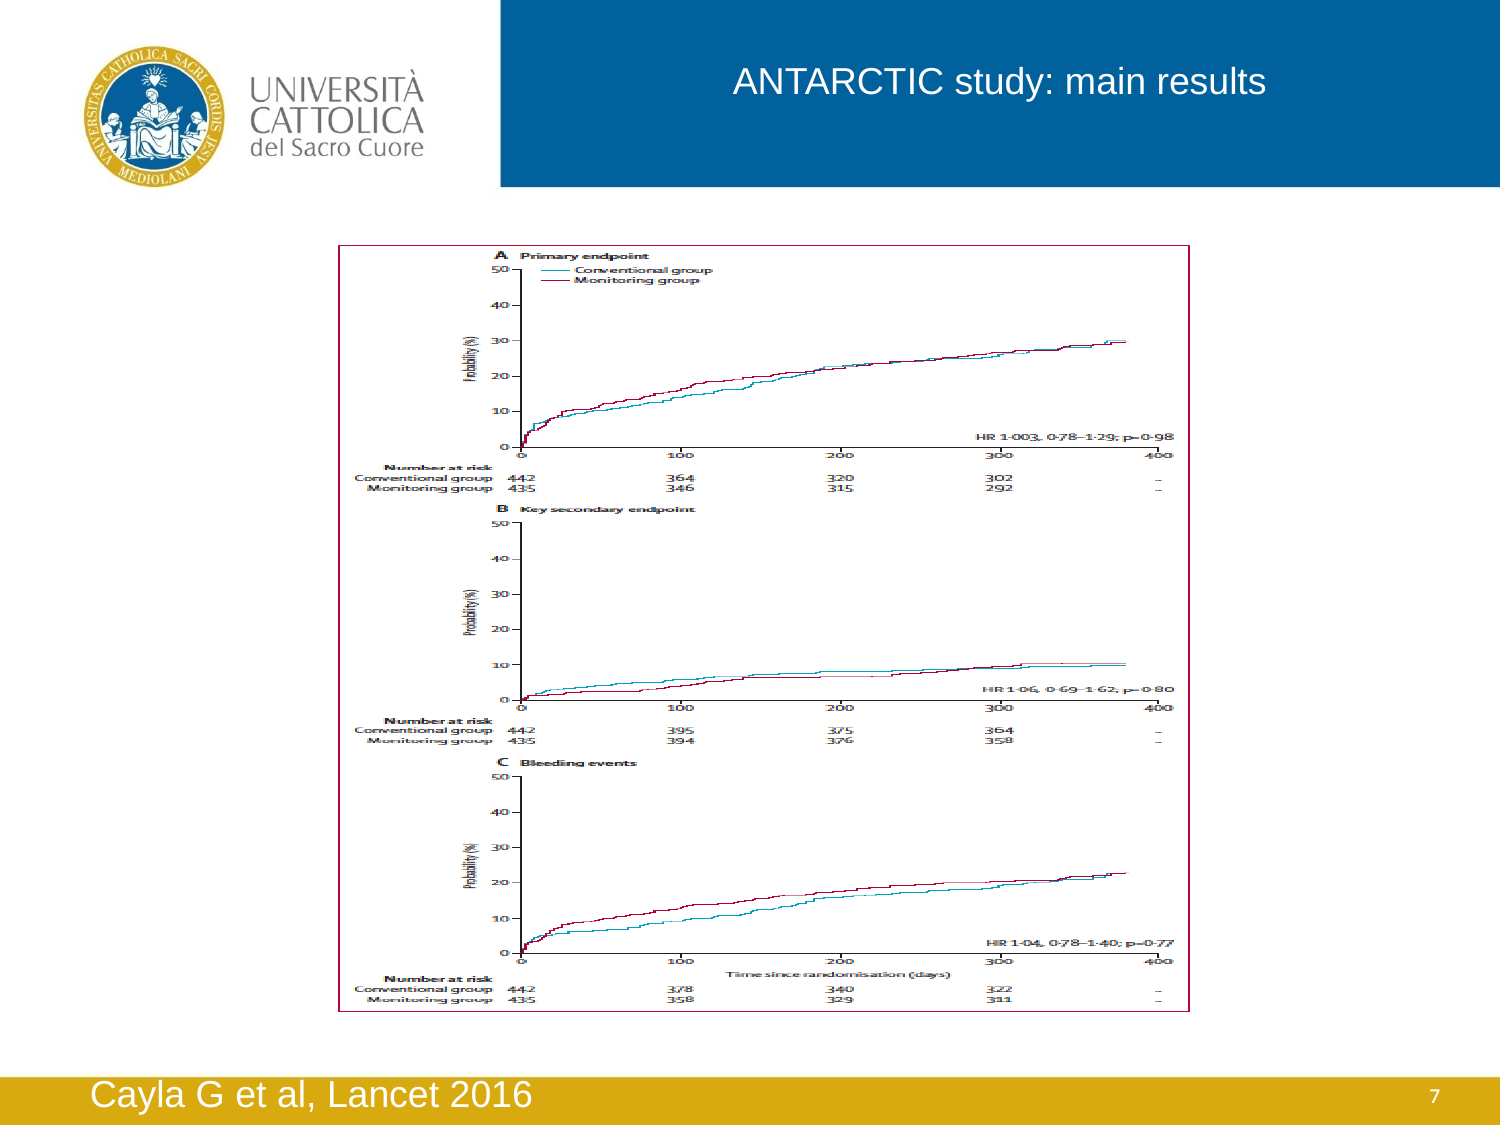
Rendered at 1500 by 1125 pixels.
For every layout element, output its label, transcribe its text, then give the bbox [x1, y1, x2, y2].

picture [0, 0, 1500, 1125]
text_box ANTARCTIC study: main results [575, 49, 1425, 110]
text_box Cayla G et al, Lancet 2016 [75, 1062, 700, 1123]
